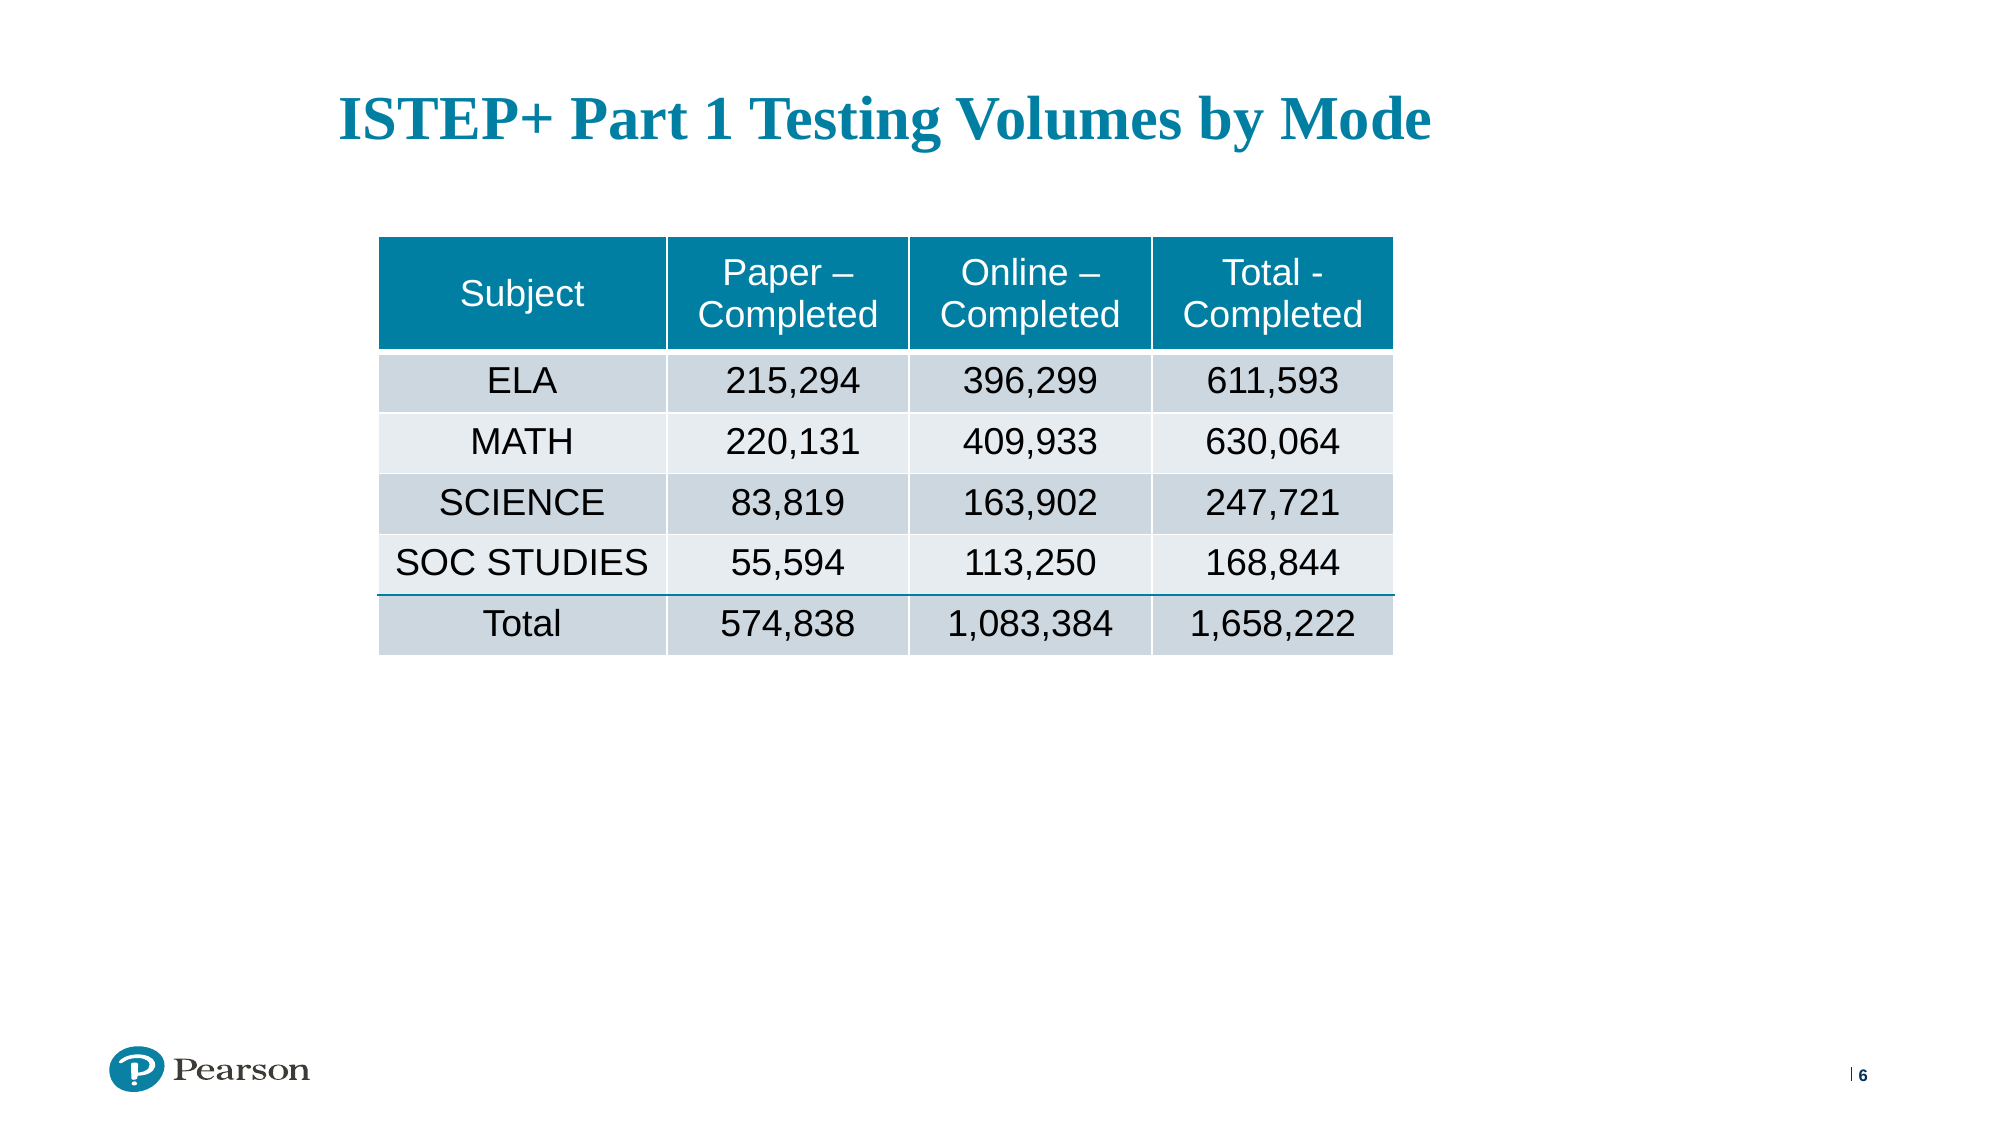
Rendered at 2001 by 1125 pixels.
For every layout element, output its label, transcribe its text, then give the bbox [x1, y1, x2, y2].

table_cell SCIENCE [379, 474, 666, 534]
table_header Total - Completed [1153, 237, 1393, 349]
table_cell SOC STUDIES [379, 535, 666, 594]
table_cell 83,819 [668, 474, 908, 534]
table_cell MATH [379, 414, 666, 473]
table_cell 396,299 [910, 355, 1151, 412]
slide_number 6 [1858, 1064, 1954, 1086]
table_cell 611,593 [1153, 355, 1393, 412]
table_cell 1,658,222 [1153, 596, 1393, 655]
table_cell ELA [379, 355, 666, 412]
table_cell 247,721 [1153, 474, 1393, 534]
table_cell Total [379, 596, 666, 655]
table_cell 215,294 [668, 355, 908, 412]
table_cell 168,844 [1153, 535, 1393, 594]
table_header Subject [379, 237, 666, 349]
table_cell 574,838 [668, 596, 908, 655]
table_cell 409,933 [910, 414, 1151, 473]
table_cell 163,902 [910, 474, 1151, 534]
table_cell 220,131 [668, 414, 908, 473]
table_cell 113,250 [910, 535, 1151, 594]
table_cell 1,083,384 [910, 596, 1151, 655]
table_header Paper – Completed [668, 237, 908, 349]
table_cell 55,594 [668, 535, 908, 594]
table_cell 630,064 [1153, 414, 1393, 473]
table_header Online – Completed [910, 237, 1151, 349]
title ISTEP+ Part 1 Testing Volumes by Mode [338, 68, 1644, 198]
